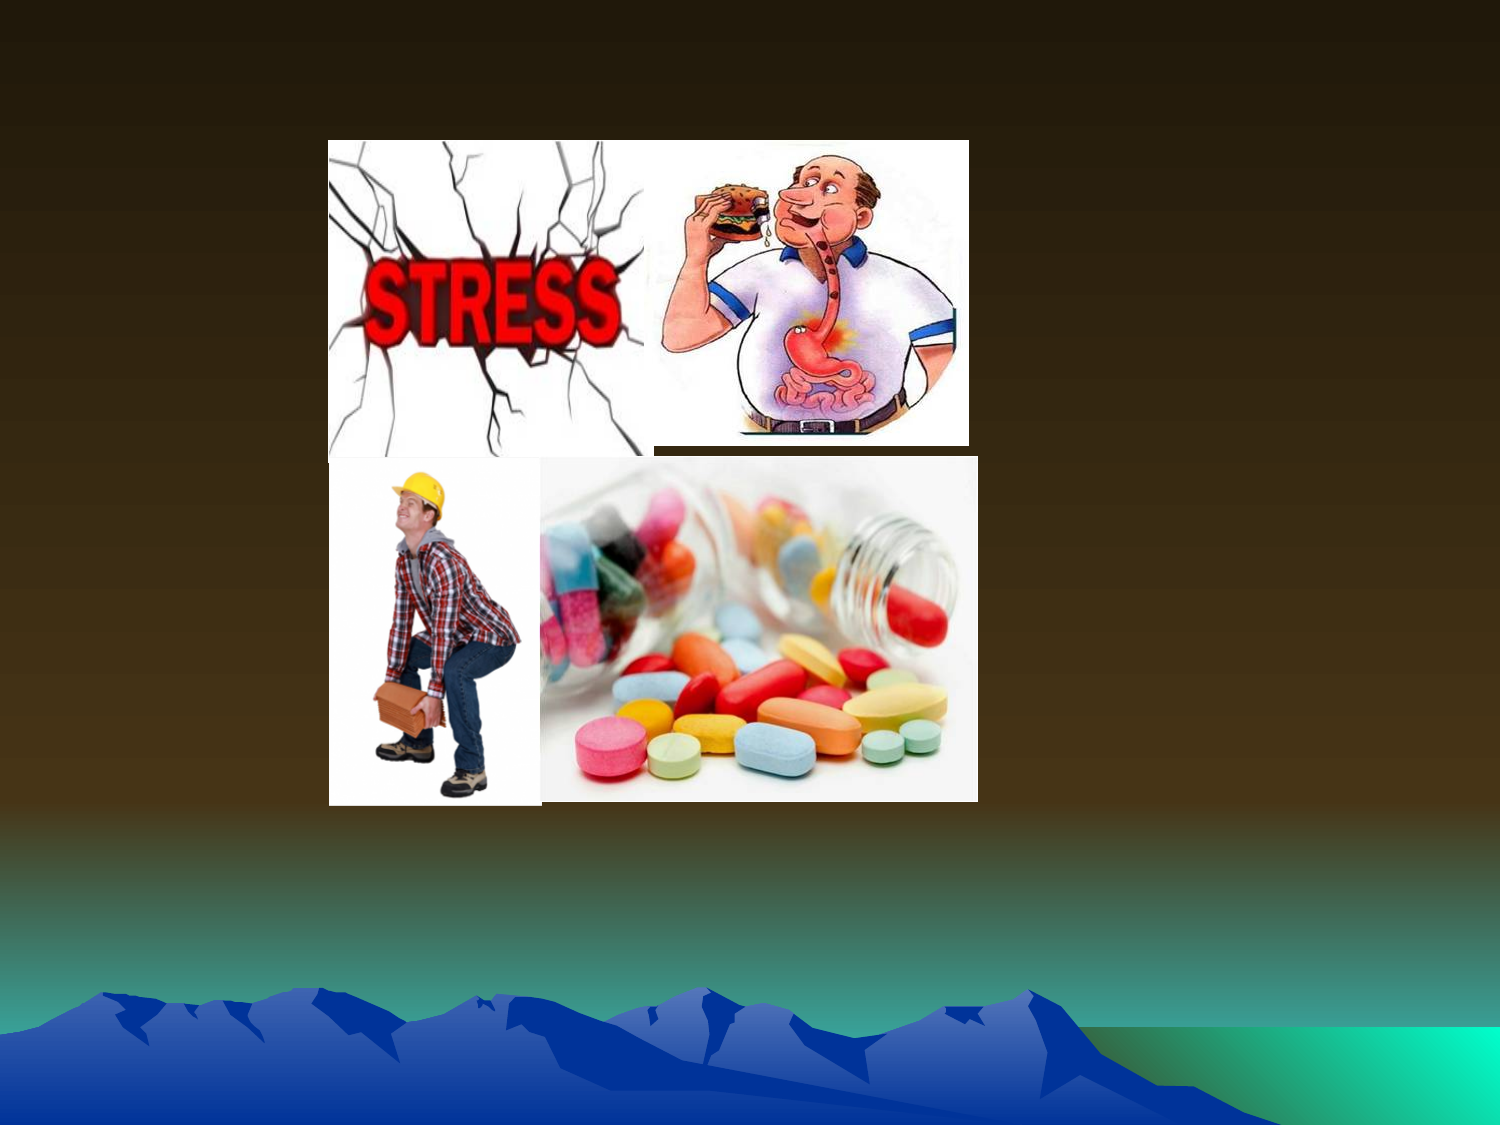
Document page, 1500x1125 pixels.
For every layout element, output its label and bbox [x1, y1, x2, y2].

list [644, 140, 969, 444]
list [327, 140, 636, 444]
picture [327, 456, 978, 807]
